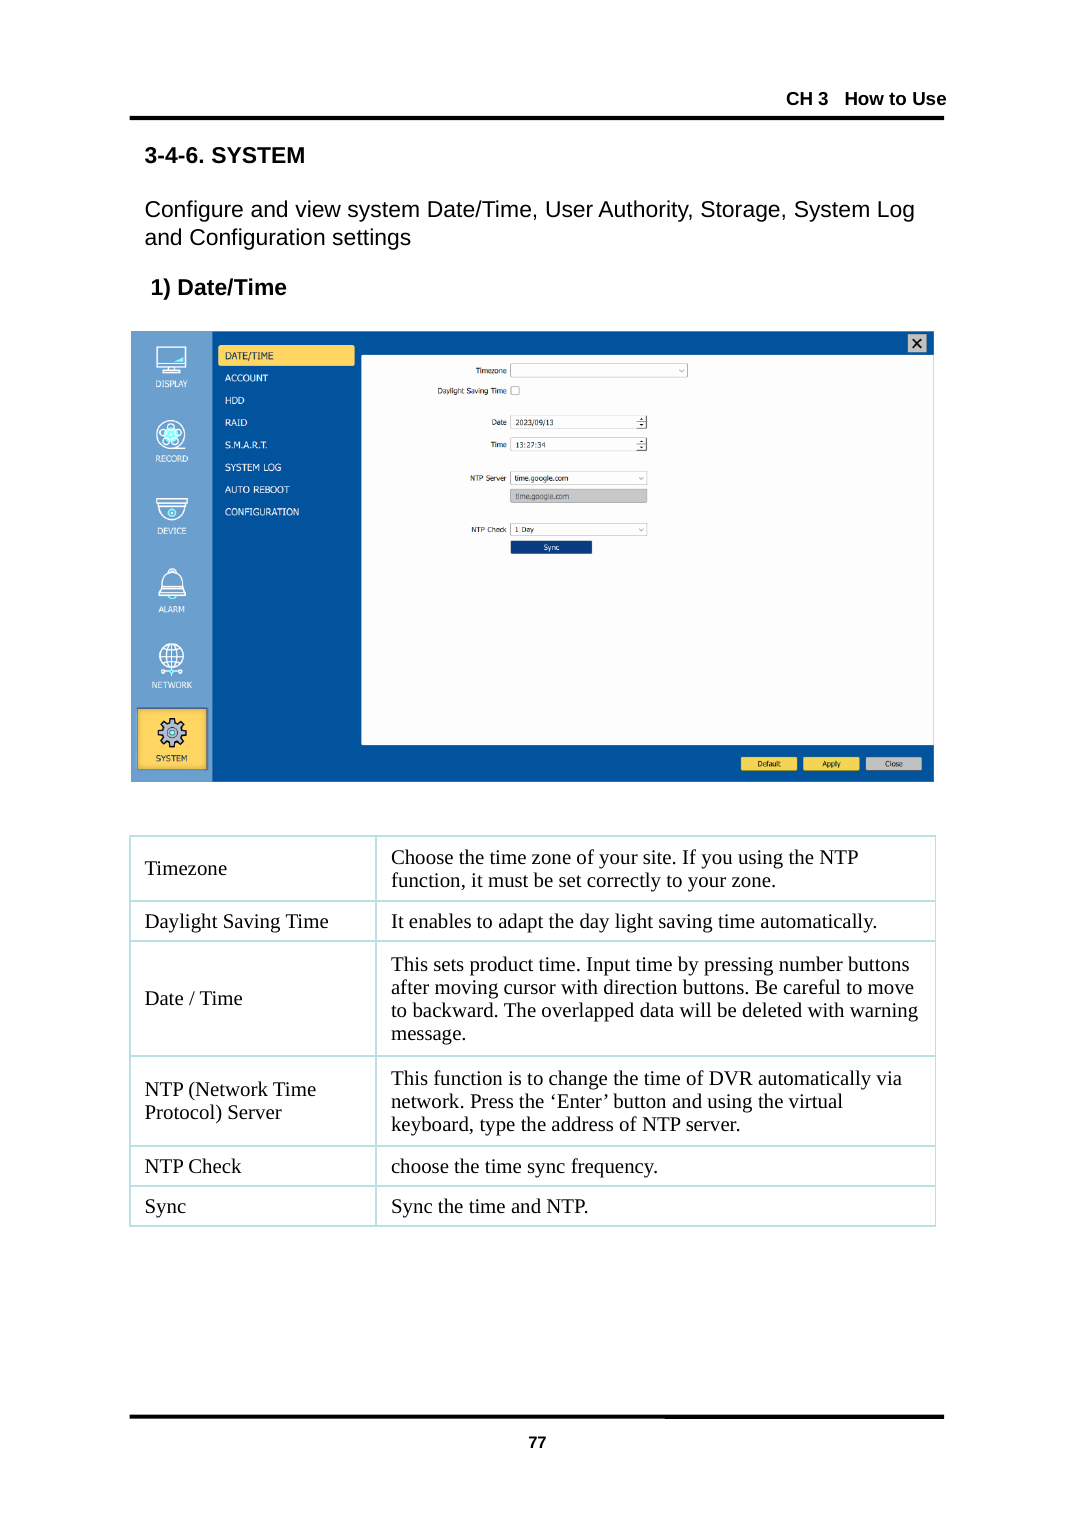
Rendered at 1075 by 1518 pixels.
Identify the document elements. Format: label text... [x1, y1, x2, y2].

slide_number 77 [117, 1431, 957, 1462]
table_cell NTP (Network Time Protocol) Server [131, 1057, 375, 1145]
table_cell Date / Time [131, 942, 375, 1055]
table_cell choose the time sync frequency. [377, 1147, 935, 1185]
picture [131, 331, 934, 783]
table_cell This sets product time. Input time by pressing number buttons after moving cursor with direction buttons. Be careful to move to backward. The overlapped data will be deleted with warning message. [377, 942, 935, 1055]
table_cell Sync [131, 1187, 375, 1225]
table_cell It enables to adapt the day light saving time automatically. [377, 902, 935, 940]
text_box 1) Date/Time [135, 265, 951, 308]
table_header Timezone [131, 837, 375, 900]
text_box 3-4-6. SYSTEM Configure and view system Date/Time, User Authority, Storage, System Log and Configuration settings [129, 132, 945, 258]
table_cell Daylight Saving Time [131, 902, 375, 940]
table_header Choose the time zone of your site. If you using the NTP function, it must be set correctly to your zone. [377, 837, 935, 900]
table_cell Sync the time and NTP. [377, 1187, 935, 1225]
table_cell NTP Check [131, 1147, 375, 1185]
table_cell This function is to change the time of DVR automatically via network. Press the ‘Enter’ button and using the virtual keyboard, type the address of NTP server. [377, 1057, 935, 1145]
text_box CH 3 How to Use [685, 79, 962, 117]
